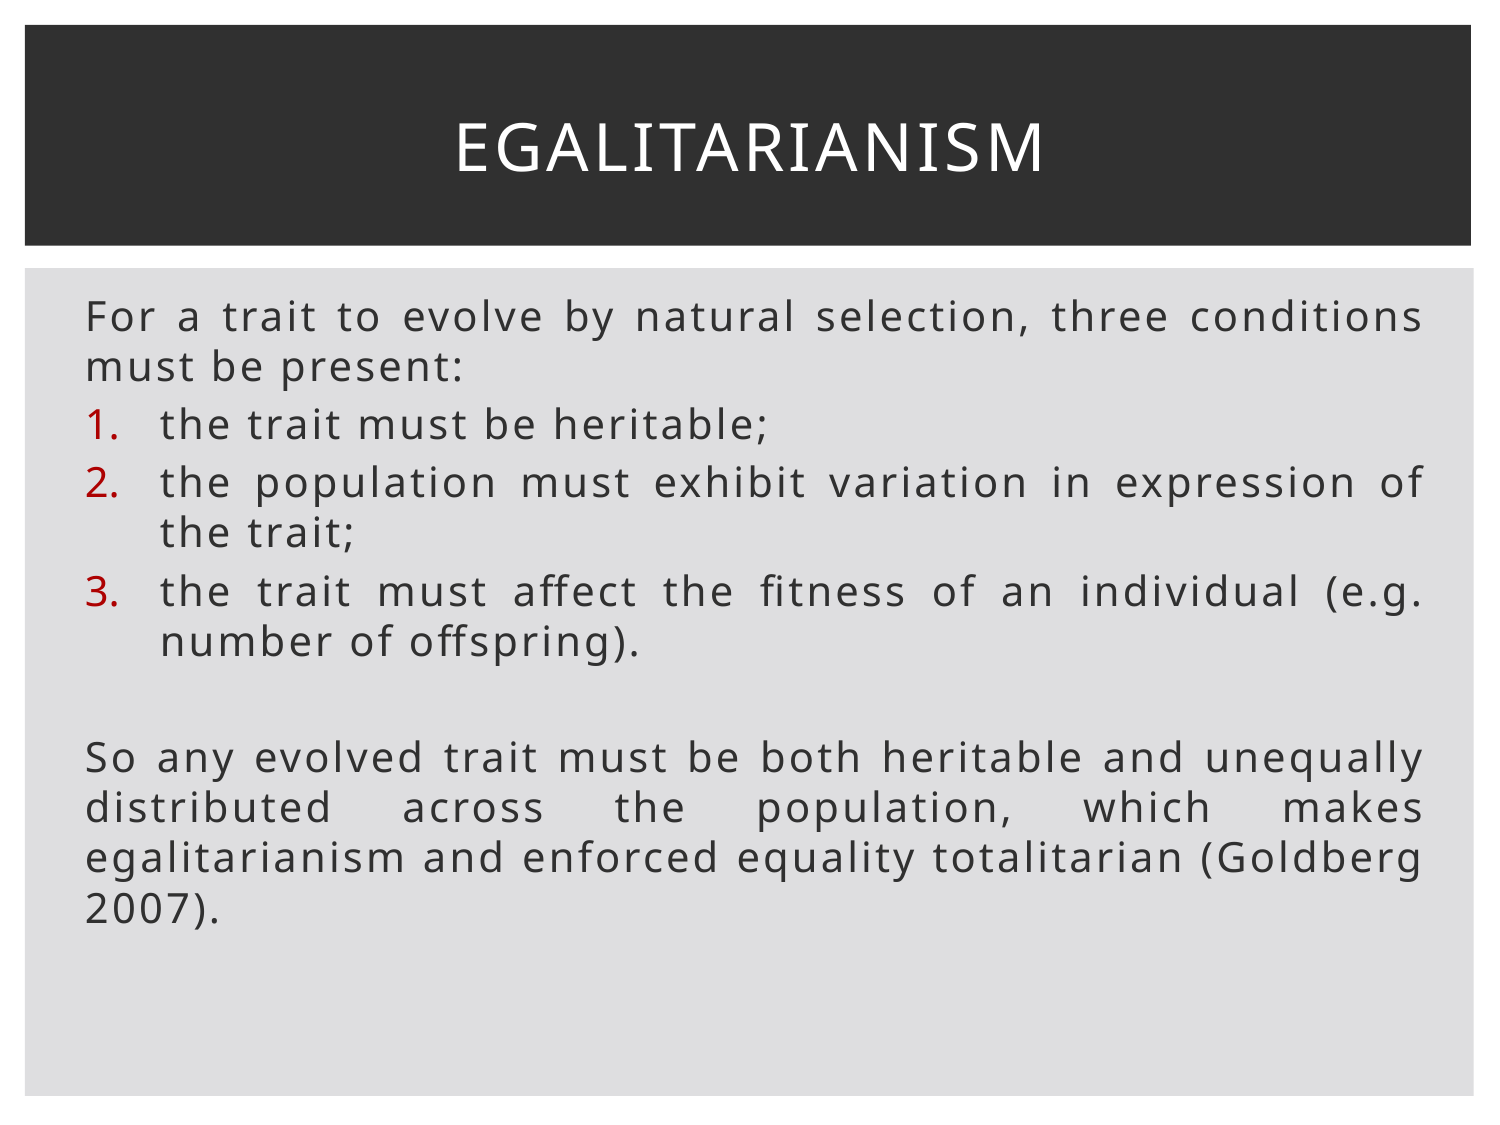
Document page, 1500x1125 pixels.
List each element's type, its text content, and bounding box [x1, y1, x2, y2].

list For a trait to evolve by natural selection, three conditions must be present: the trait must be heritable; the population must exhibit variation in expression of the trait; the trait must affect the fitness of an individual (e.g. number of offspring). So any evolved trait must be both heritable and unequally distributed across the population, which makes egalitarianism and enforced equality totalitarian (Goldberg 2007). [62, 281, 1442, 1005]
title Egalitarianism [62, 58, 1438, 232]
